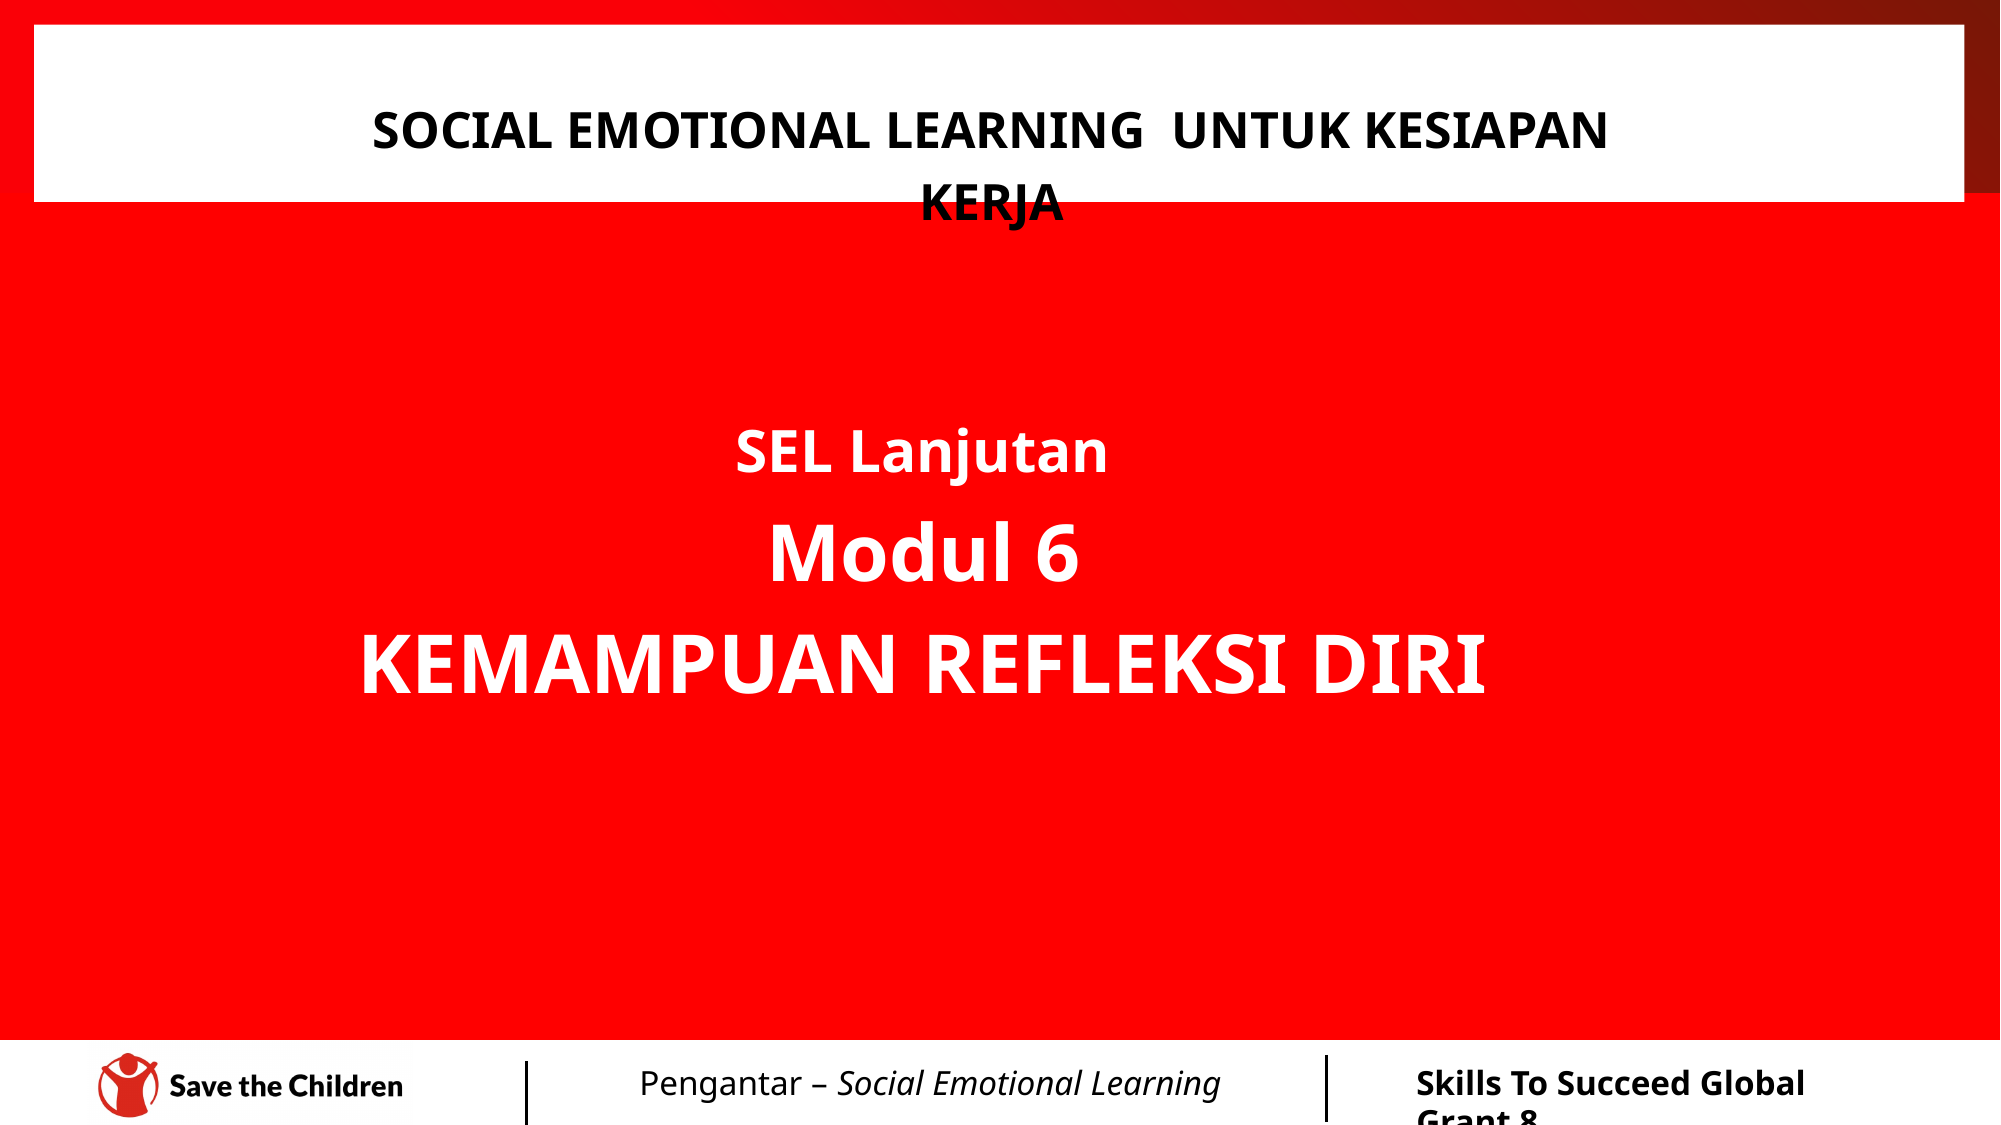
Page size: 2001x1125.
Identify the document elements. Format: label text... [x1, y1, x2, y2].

text_box [0, 1040, 2000, 1125]
text_box SEL Lanjutan Modul 6 KEMAMPUAN REFLEKSI DIRI [72, 250, 1773, 875]
picture [87, 1041, 413, 1125]
text_box Pengantar – Social Emotional Learning [624, 1054, 1317, 1109]
text_box SOCIAL EMOTIONAL LEARNING UNTUK KESIAPAN KERJA [295, 78, 1689, 238]
text_box Skills To Succeed Global Grant 8 [1401, 1054, 1913, 1125]
